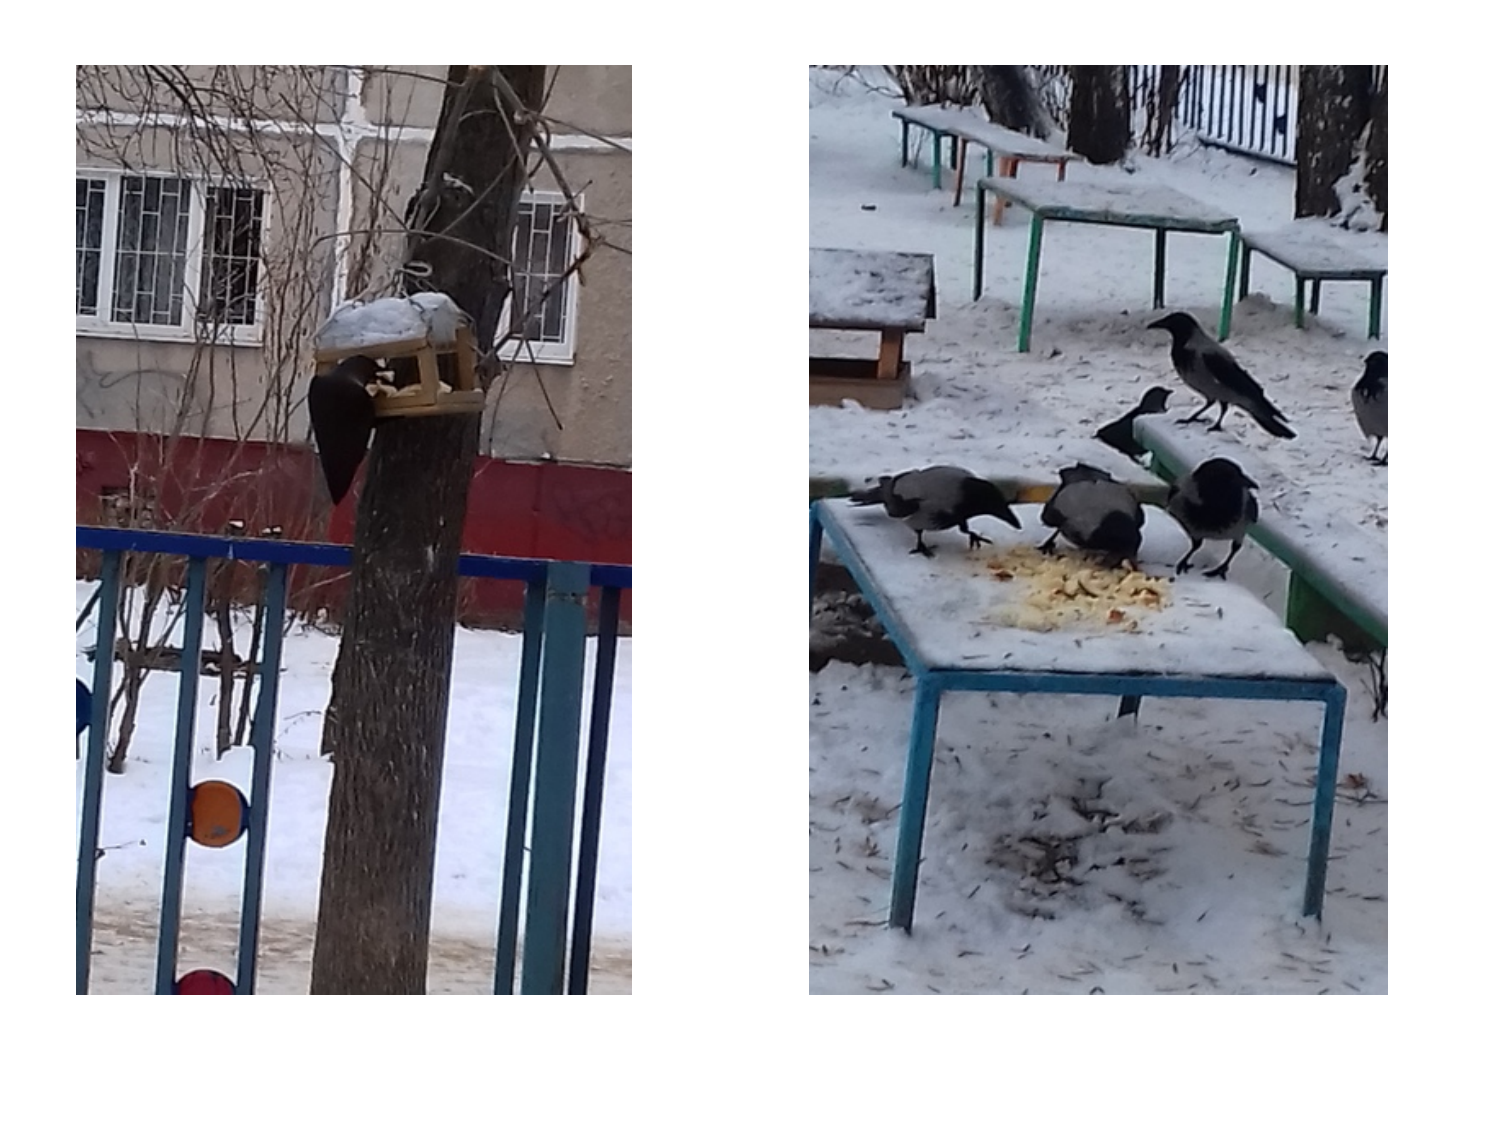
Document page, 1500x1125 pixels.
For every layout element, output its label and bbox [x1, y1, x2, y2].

picture [808, 64, 1389, 996]
picture [76, 64, 633, 996]
